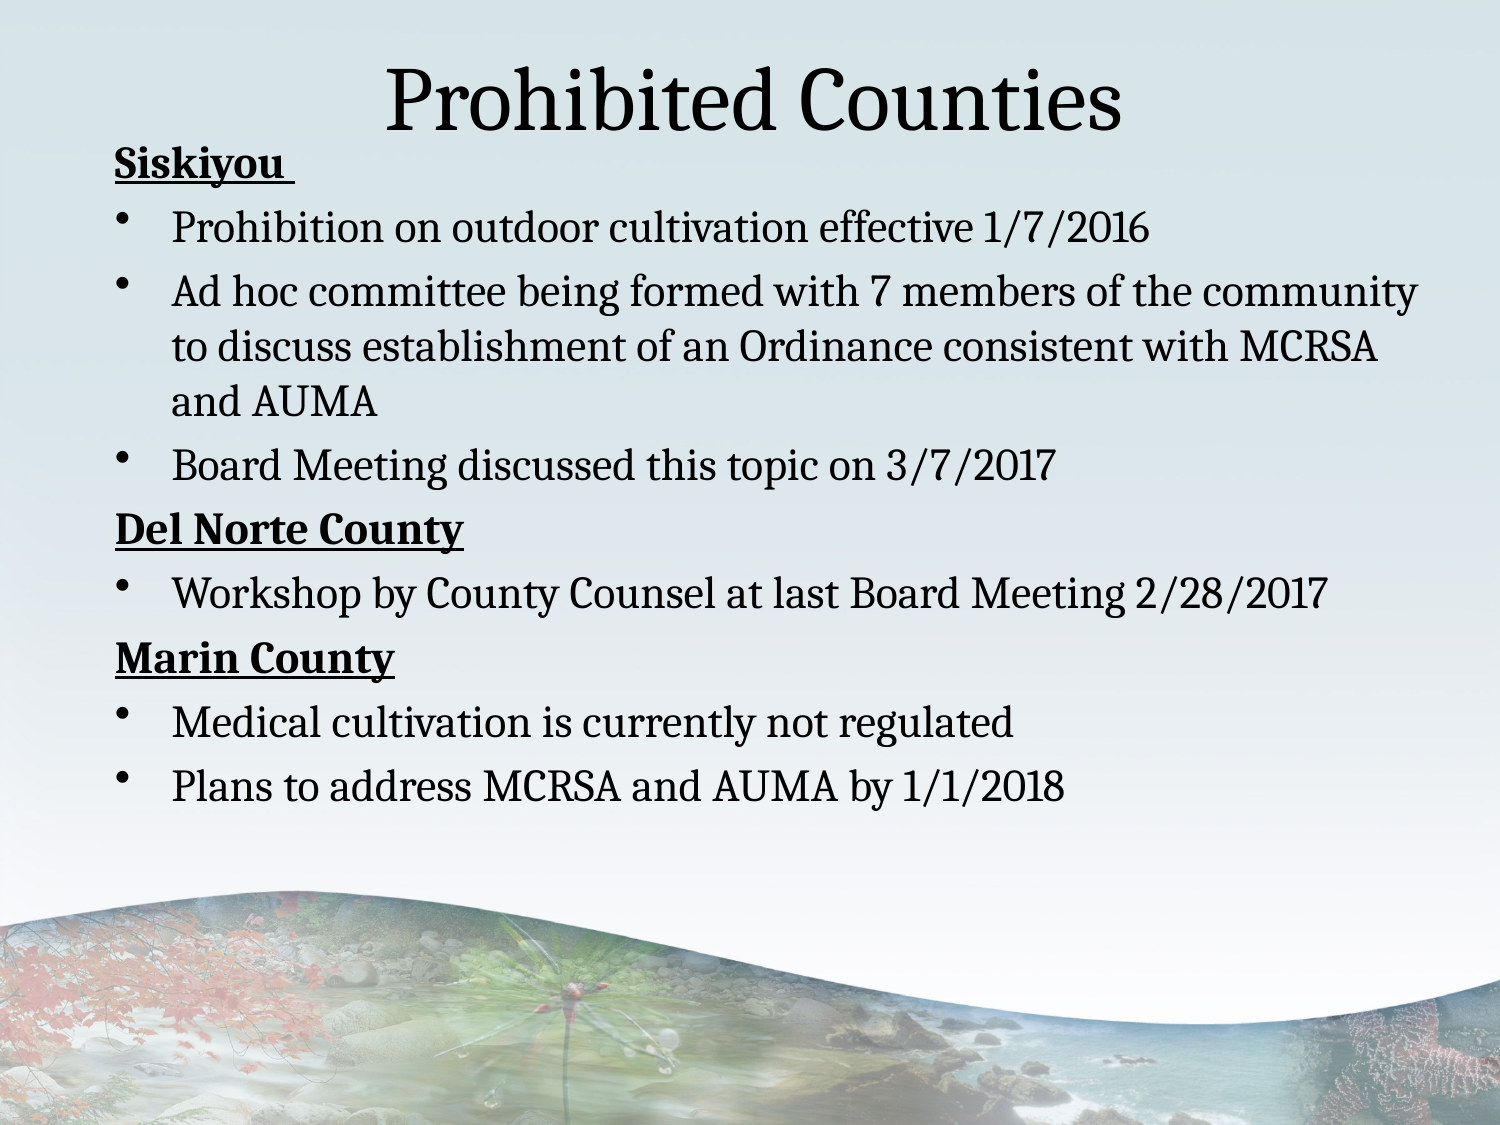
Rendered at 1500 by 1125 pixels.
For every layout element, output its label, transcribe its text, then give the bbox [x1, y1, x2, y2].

picture [0, 0, 1500, 1125]
title Prohibited Counties [116, 0, 1392, 125]
list Siskiyou Prohibition on outdoor cultivation effective 1/7/2016 Ad hoc committee being formed with 7 members of the community to discuss establishment of an Ordinance consistent with MCRSA and AUMA Board Meeting discussed this topic on 3/7/2017 Del Norte County Workshop by County Counsel at last Board Meeting 2/28/2017 Marin County Medical cultivation is currently not regulated Plans to address MCRSA and AUMA by 1/1/2018 [99, 125, 1446, 800]
